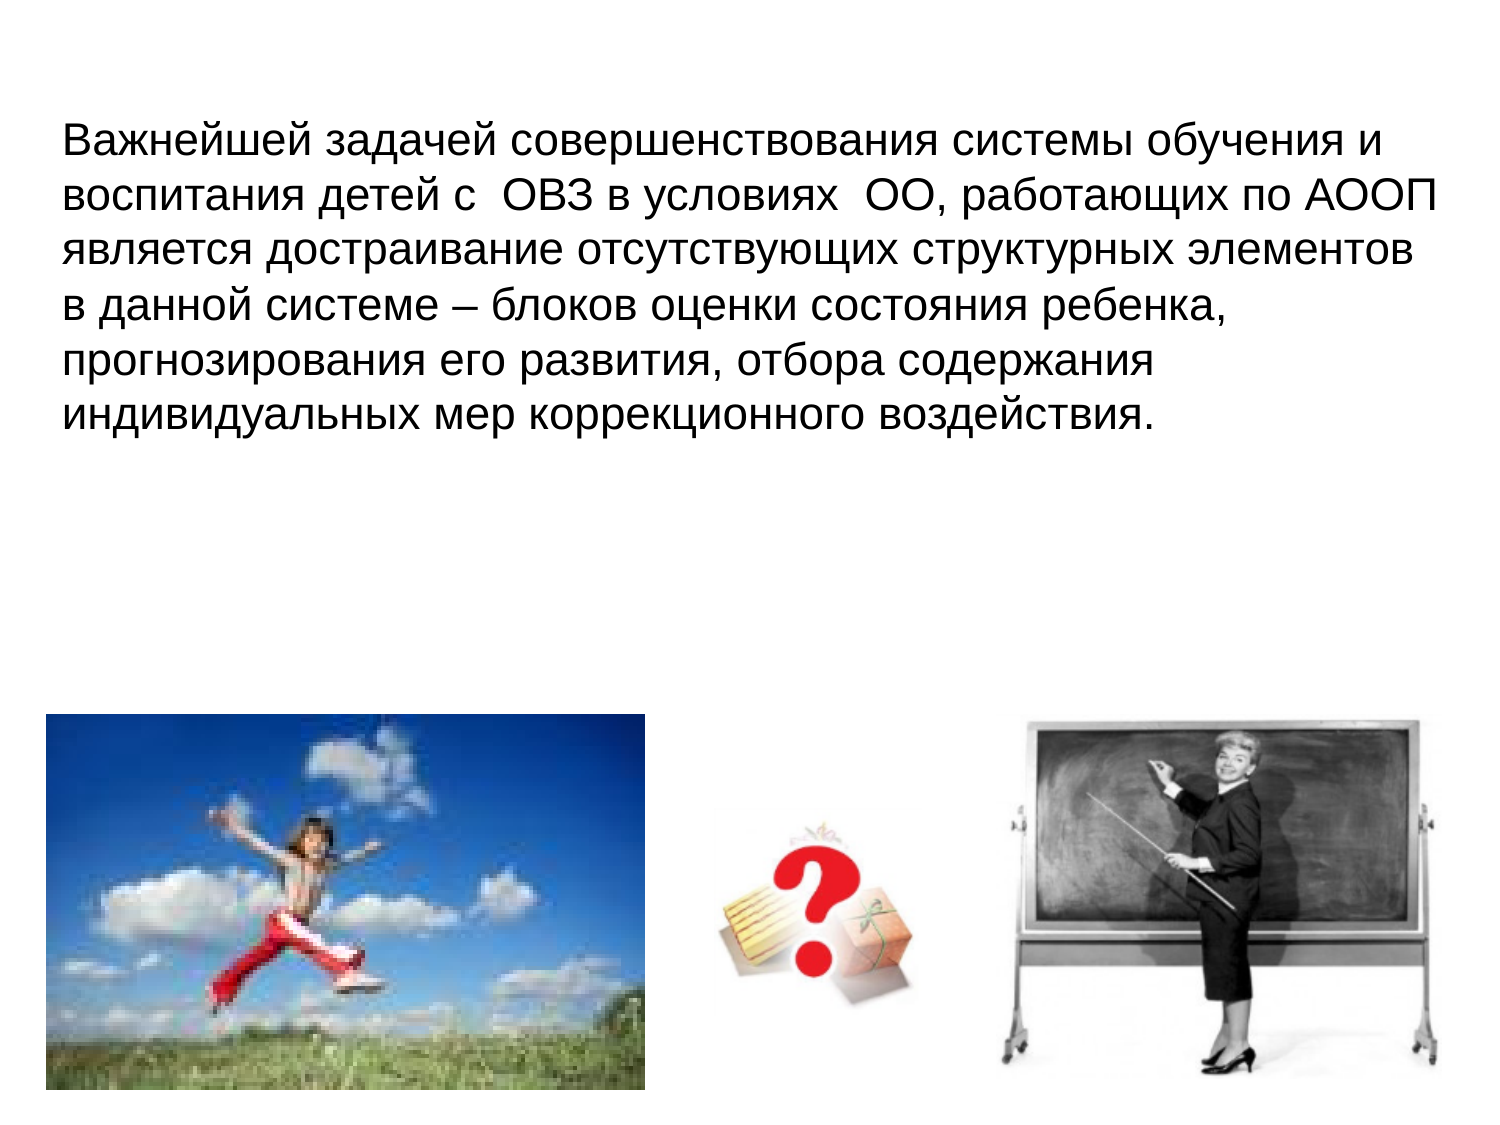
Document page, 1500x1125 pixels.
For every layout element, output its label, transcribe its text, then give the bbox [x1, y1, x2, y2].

picture [995, 714, 1442, 1079]
picture [46, 714, 645, 1091]
picture [714, 808, 923, 1016]
list Важнейшей задачей совершенствования системы обучения и воспитания детей с ОВЗ в условиях ОО, работающих по АООП является достраивание отсутствующих структурных элементов в данной системе – блоков оценки состояния ребенка, прогнозирования его развития, отбора содержания индивидуальных мер коррекционного воздействия. [46, 101, 1465, 468]
